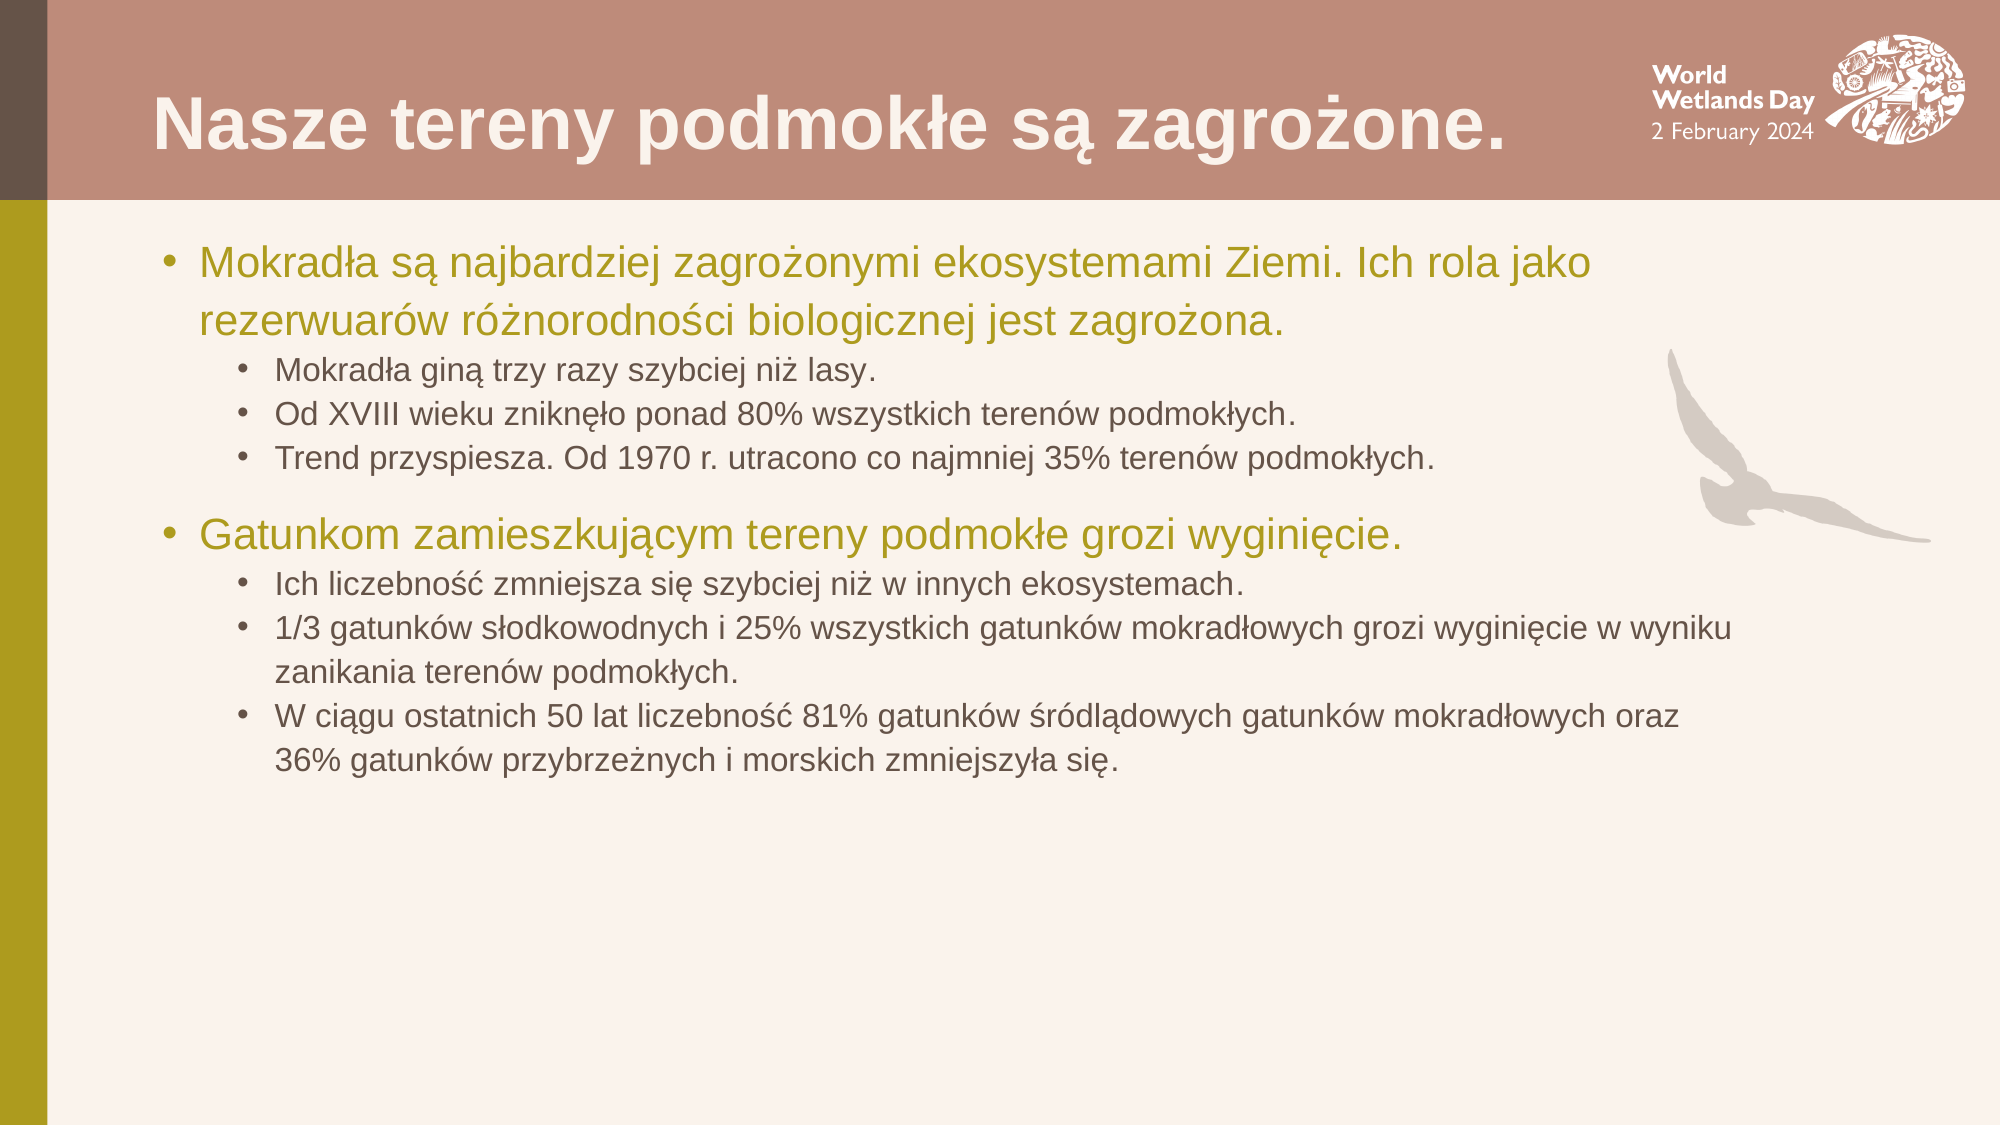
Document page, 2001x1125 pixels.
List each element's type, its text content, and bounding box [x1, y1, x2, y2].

text_box Nasze tereny podmokłe są zagrożone. [137, 43, 1863, 207]
picture [1662, 302, 1937, 590]
picture [1638, 18, 1979, 159]
text_box Mokradła są najbardziej zagrożonymi ekosystemami Ziemi. Ich rola jako rezerwuarów różnorodności biologicznej jest zagrożona. Mokradła giną trzy razy szybciej niż lasy. Od XVIII wieku zniknęło ponad 80% wszystkich terenów podmokłych. Trend przyspiesza. Od 1970 r. utracono co najmniej 35% terenów podmokłych. Gatunkom zamieszkującym tereny podmokłe grozi wyginięcie. Ich liczebność zmniejsza się szybciej niż w innych ekosystemach. 1/3 gatunków słodkowodnych i 25% wszystkich gatunków mokradłowych grozi wyginięcie w wyniku zanikania terenów podmokłych​. W ciągu ostatnich 50 lat liczebność 81% gatunków śródlądowych gatunków mokradłowych oraz 36% gatunków przybrzeżnych i morskich zmniejszyła się. [146, 221, 1853, 1119]
